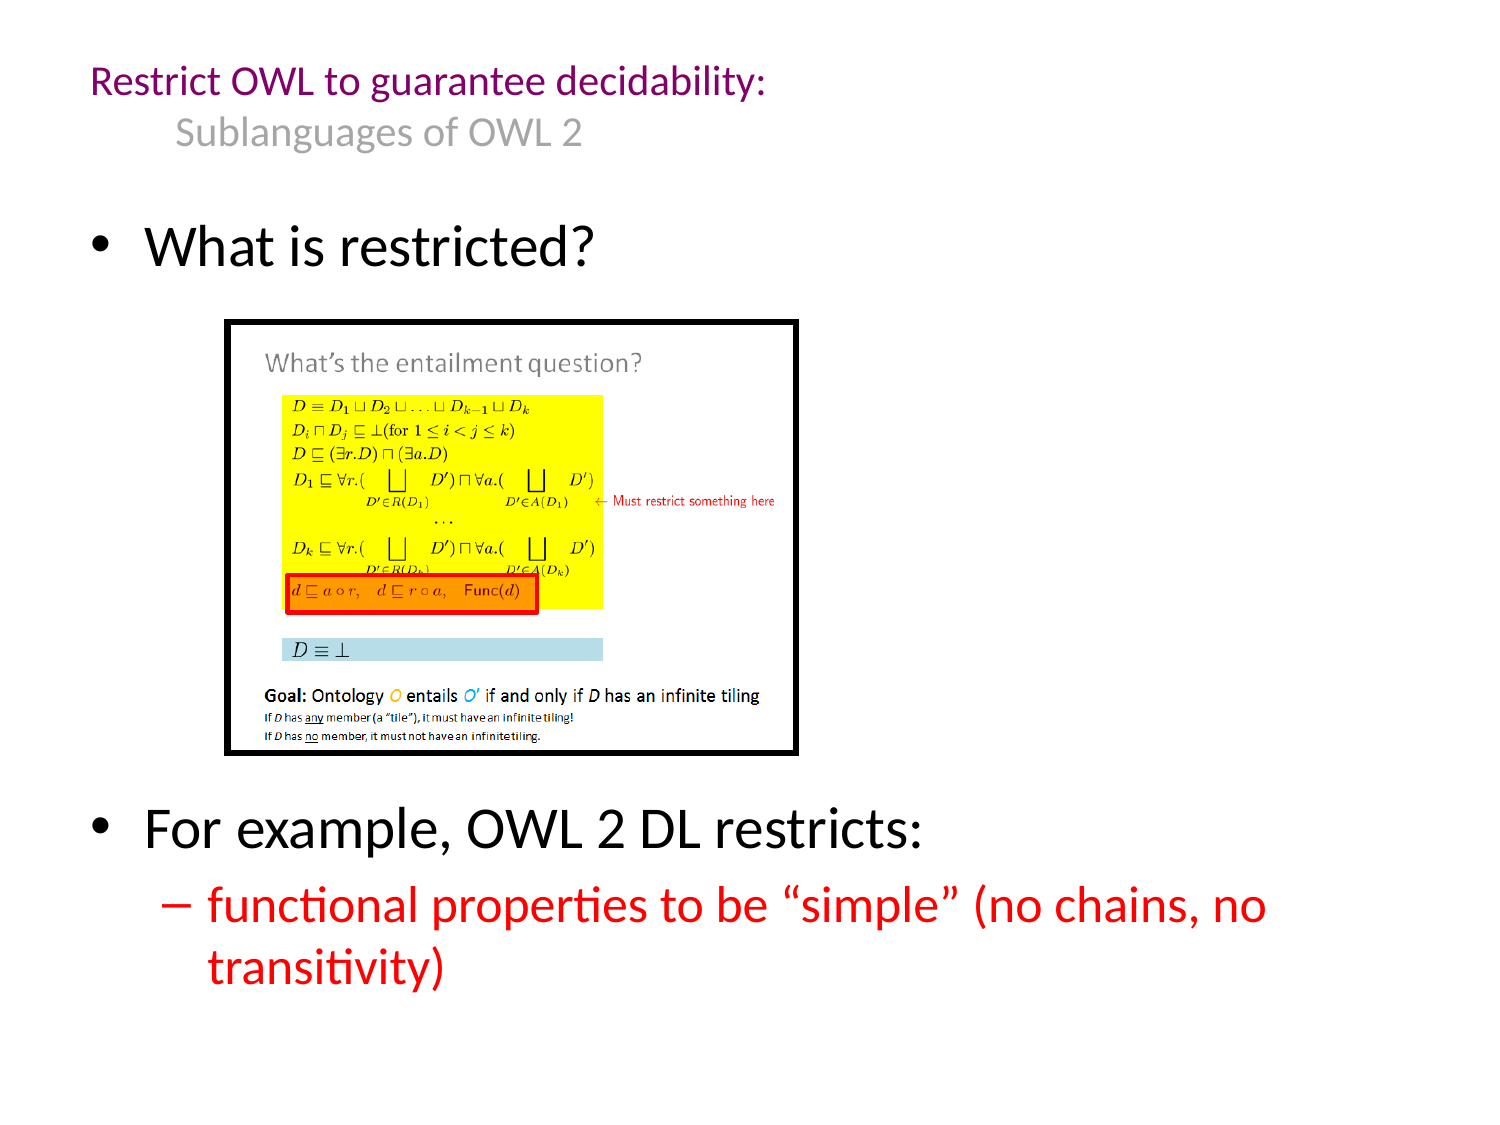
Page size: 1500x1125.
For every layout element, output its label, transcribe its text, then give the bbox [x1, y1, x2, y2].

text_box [230, 324, 794, 751]
title Restrict OWL to guarantee decidability: Sublanguages of OWL 2 [75, 45, 1425, 163]
list What is restricted? For example, OWL 2 DL restricts: functional properties to be “simple” (no chains, no transitivity) [75, 200, 1425, 1005]
